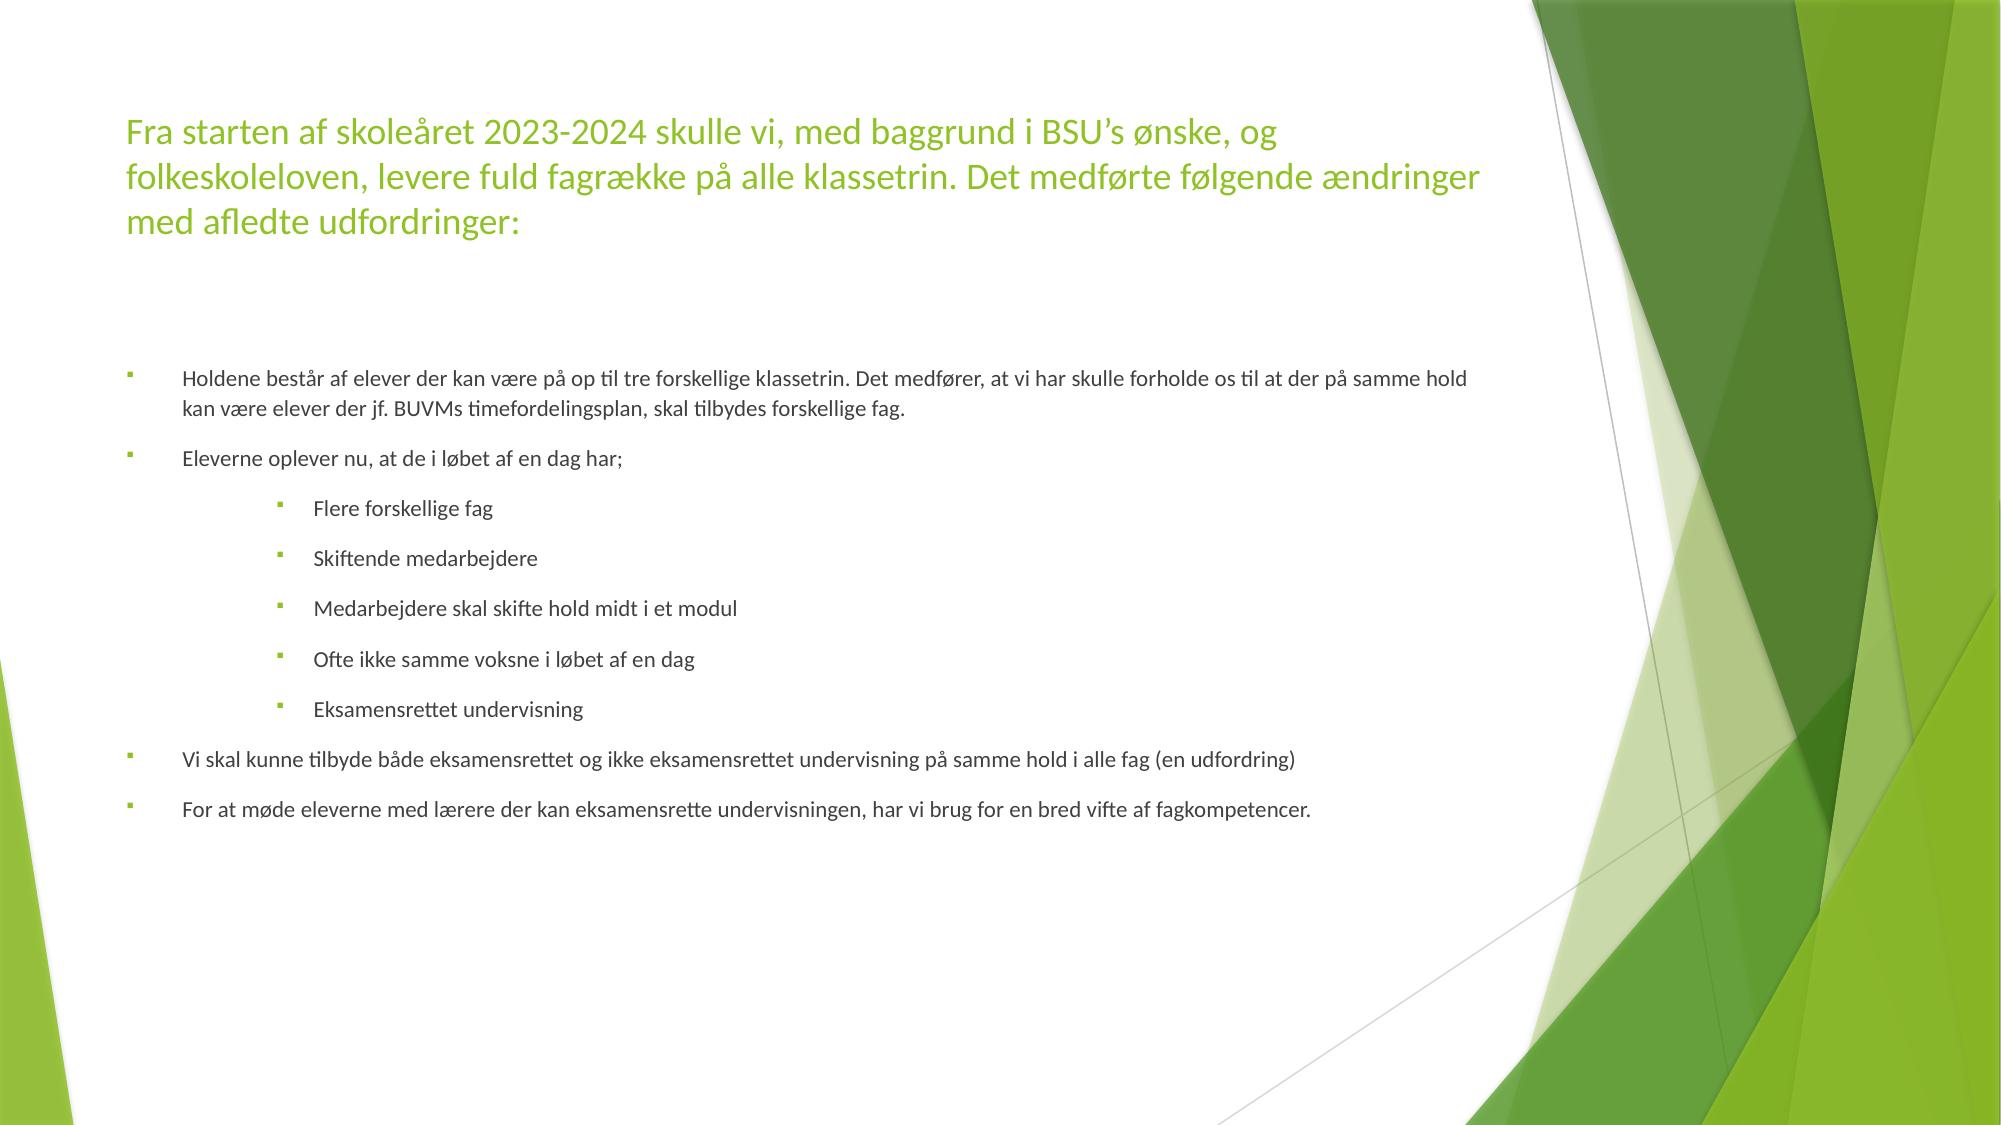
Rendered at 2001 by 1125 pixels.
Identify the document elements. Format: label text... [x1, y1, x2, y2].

title Fra starten af skoleåret 2023-2024 skulle vi, med baggrund i BSU’s ønske, og folkeskoleloven, levere fuld fagrække på alle klassetrin. Det medførte følgende ændringer med afledte udfordringer: [111, 99, 1522, 317]
list Holdene består af elever der kan være på op til tre forskellige klassetrin. Det medfører, at vi har skulle forholde os til at der på samme hold kan være elever der jf. BUVMs timefordelingsplan, skal tilbydes forskellige fag. Eleverne oplever nu, at de i løbet af en dag har; Flere forskellige fag Skiftende medarbejdere Medarbejdere skal skifte hold midt i et modul Ofte ikke samme voksne i løbet af en dag Eksamensrettet undervisning Vi skal kunne tilbyde både eksamensrettet og ikke eksamensrettet undervisning på samme hold i alle fag (en udfordring) For at møde eleverne med lærere der kan eksamensrette undervisningen, har vi brug for en bred vifte af fagkompetencer. [111, 354, 1522, 992]
